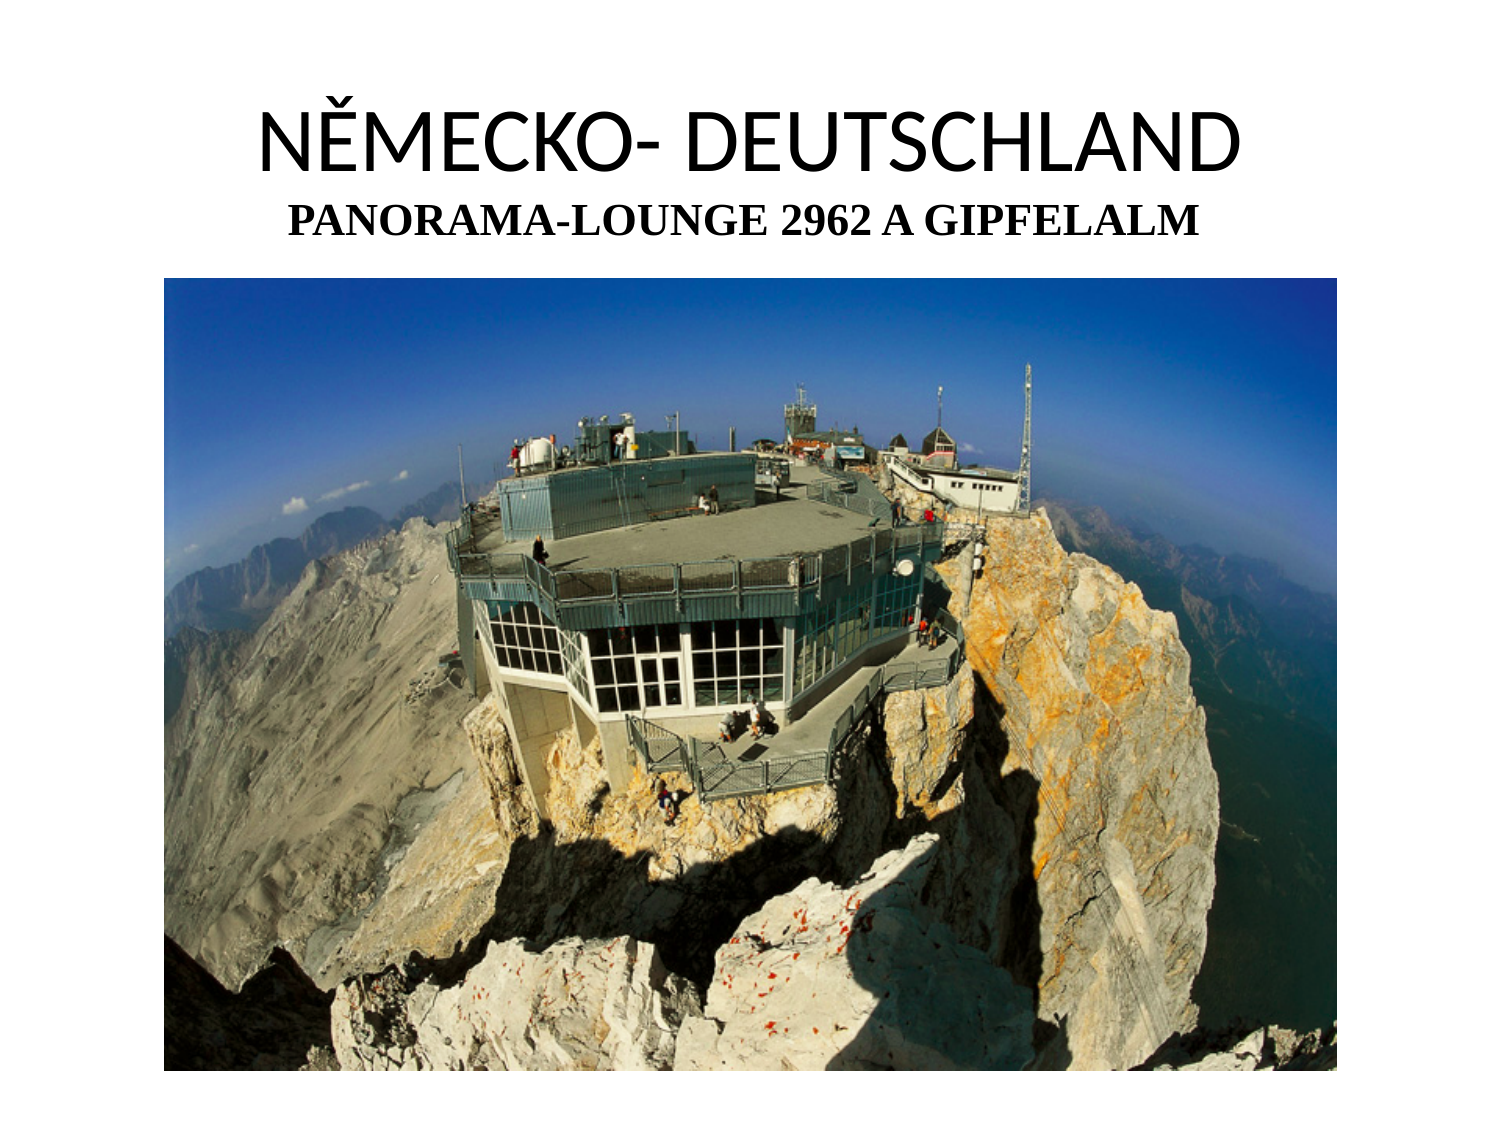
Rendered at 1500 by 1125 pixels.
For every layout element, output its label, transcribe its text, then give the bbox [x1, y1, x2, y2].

title NĚMECKO- DEUTSCHLAND PANORAMA-LOUNGE 2962 A GIPFELALM [75, 45, 1425, 279]
picture [164, 278, 1337, 1071]
